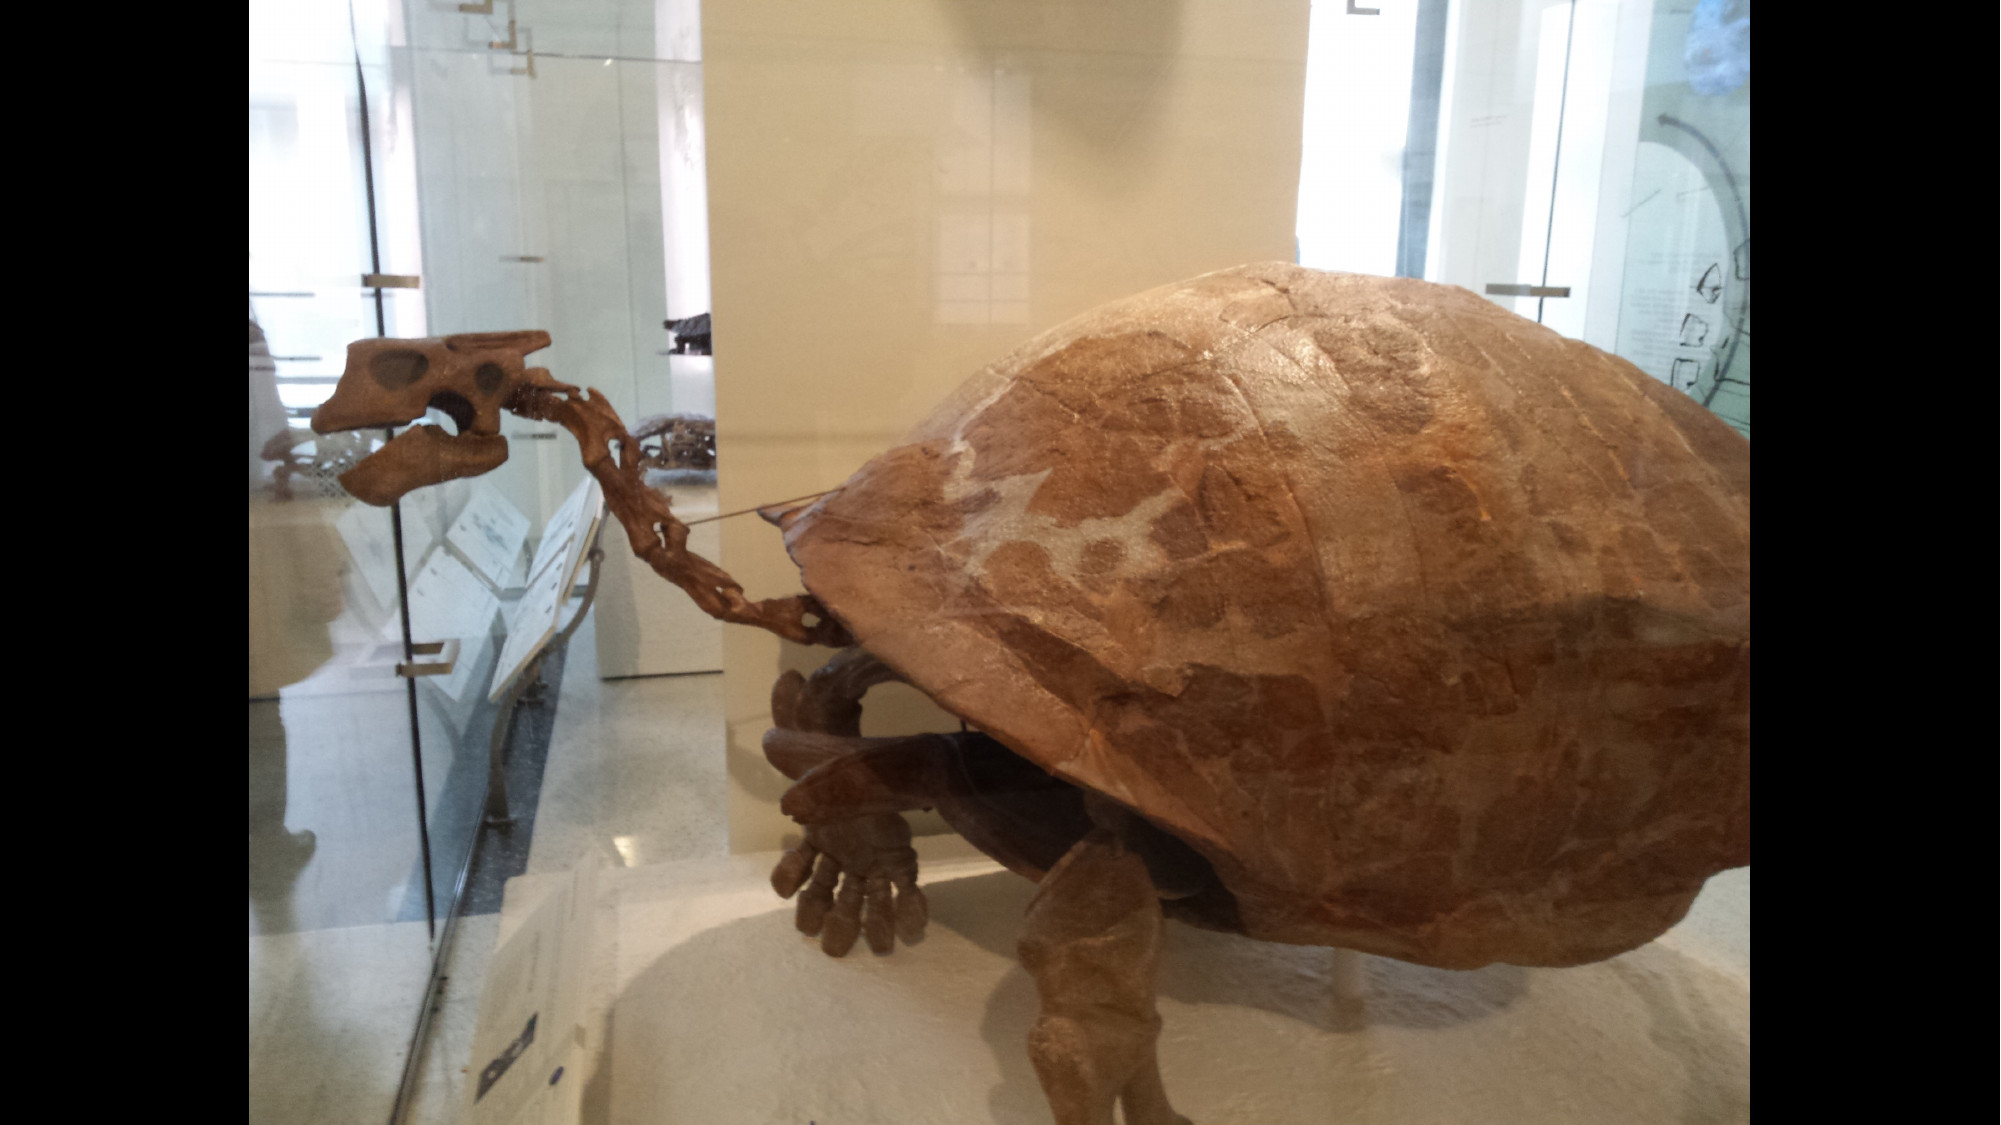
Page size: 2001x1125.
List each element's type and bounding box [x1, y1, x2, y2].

picture [249, 0, 1750, 1125]
